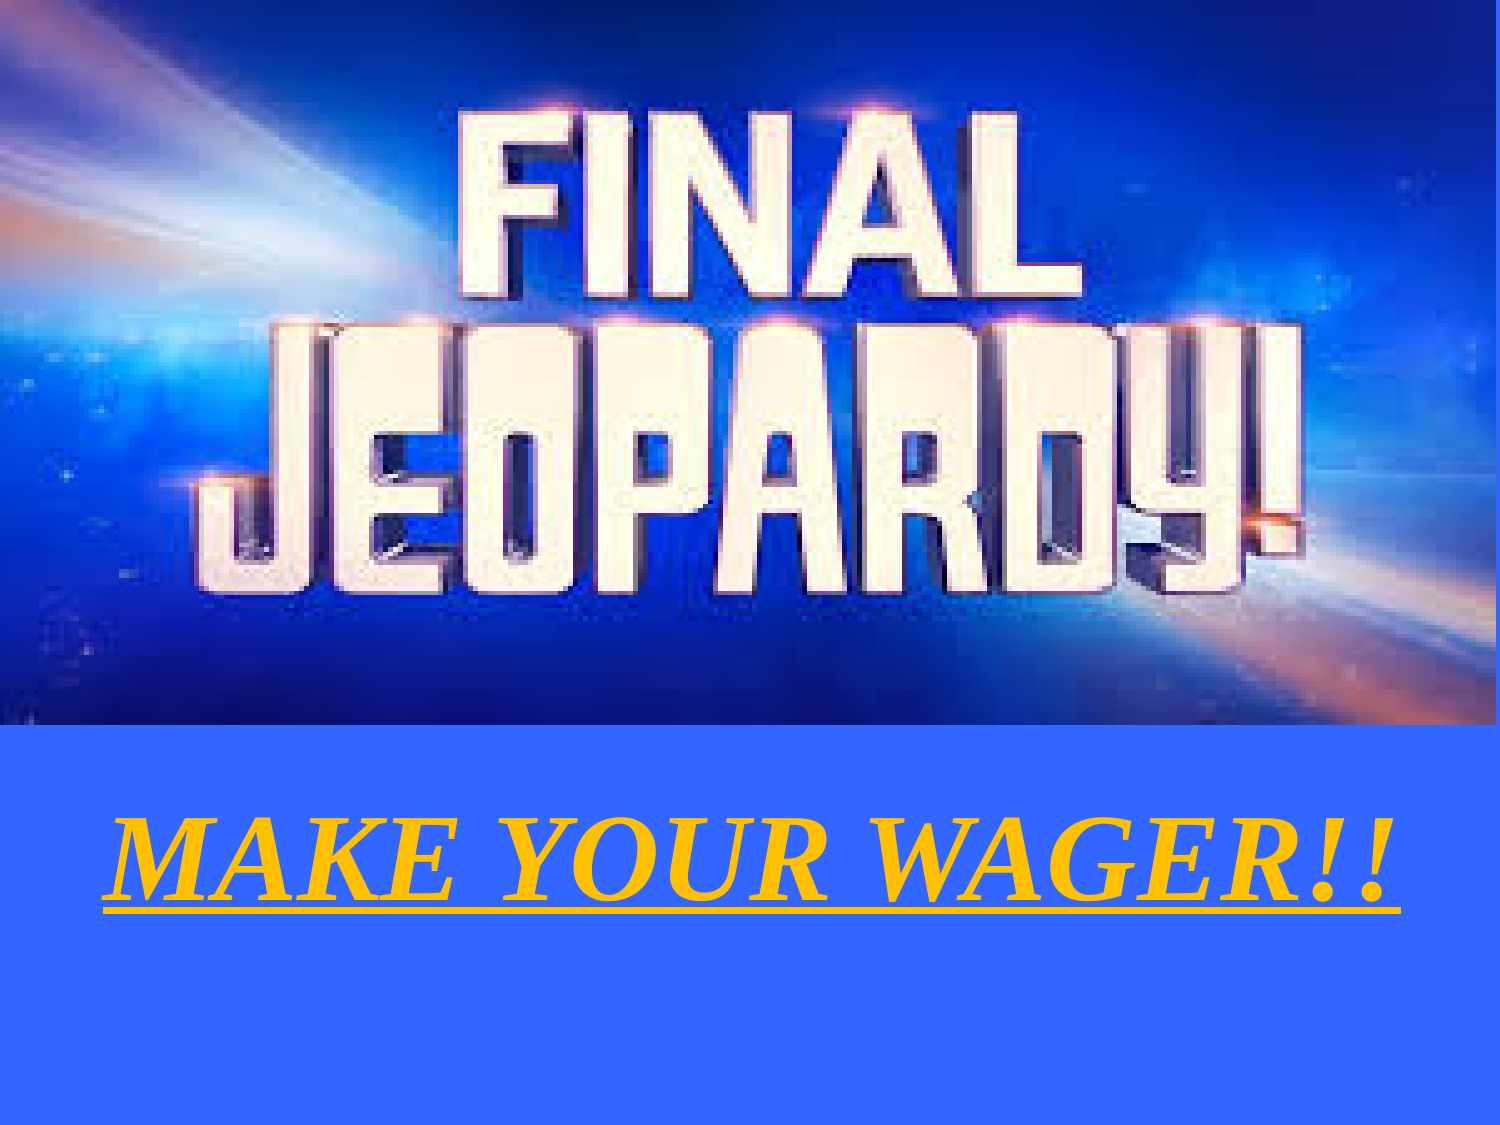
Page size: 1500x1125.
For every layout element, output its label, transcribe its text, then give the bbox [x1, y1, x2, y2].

list MAKE YOUR WAGER!! [4, 662, 1500, 1125]
picture [0, 0, 1496, 726]
